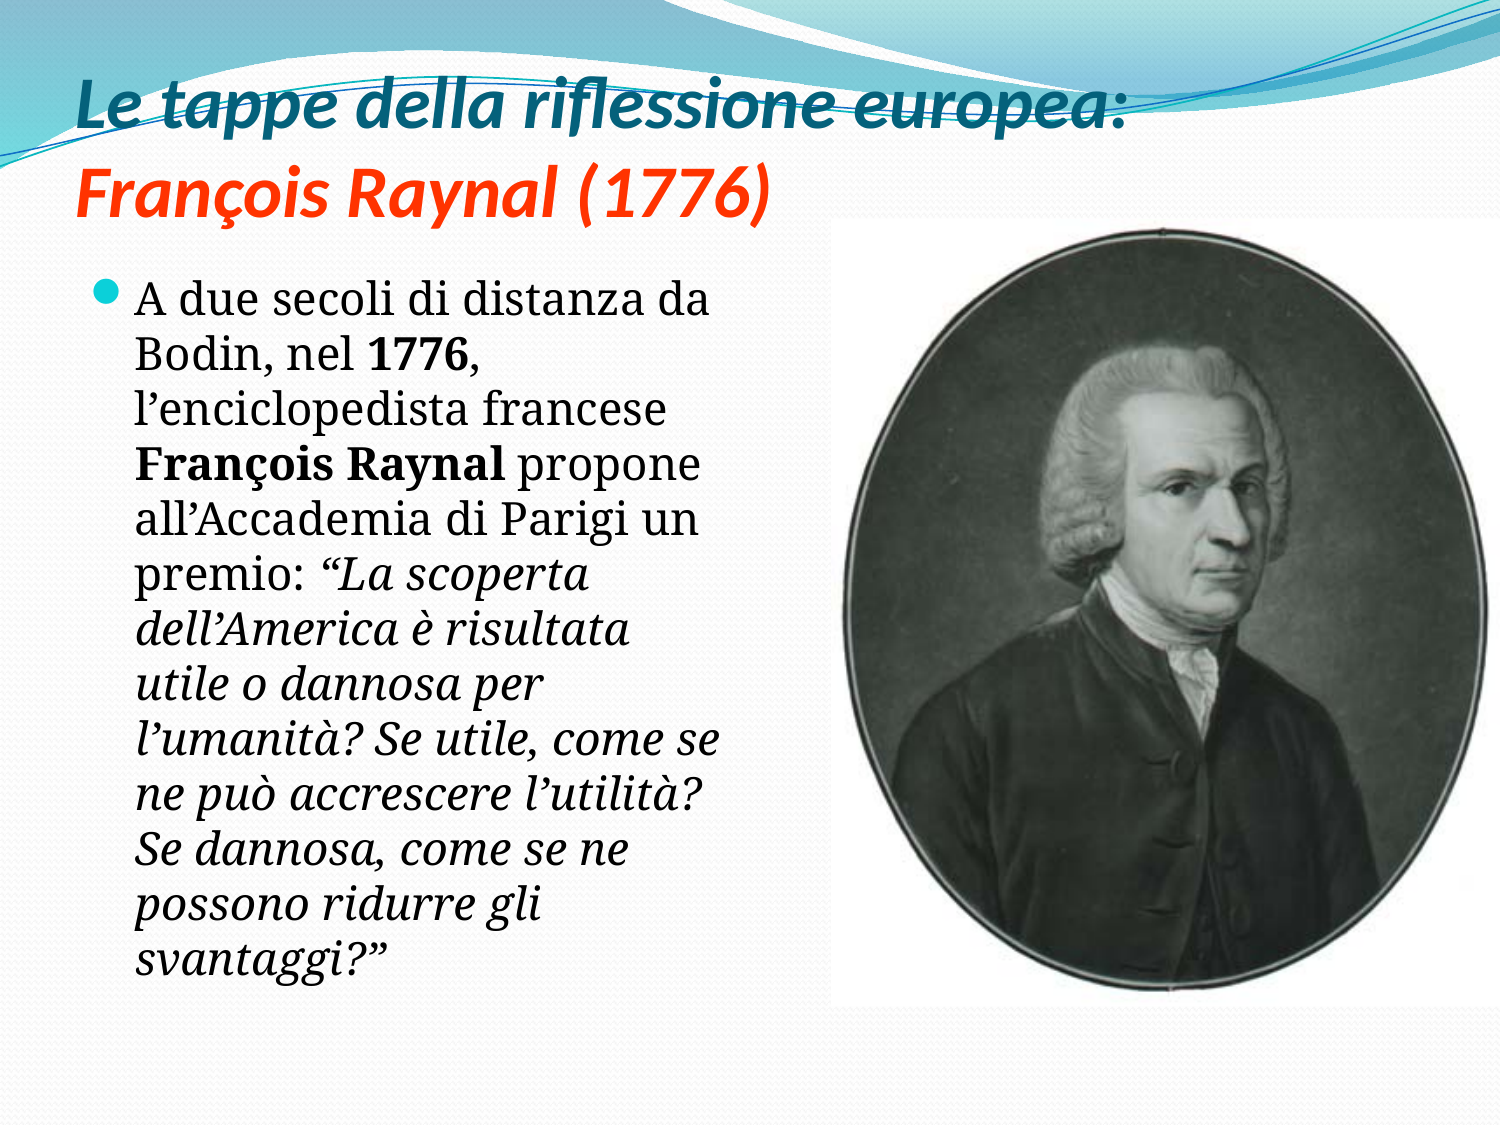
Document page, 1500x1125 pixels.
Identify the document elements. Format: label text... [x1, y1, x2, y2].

list A due secoli di distanza da Bodin, nel 1776, l’enciclopedista francese François Raynal propone all’Accademia di Parigi un premio: “La scoperta dell’America è risultata utile o dannosa per l’umanità? Se utile, come se ne può accrescere l’utilità? Se dannosa, come se ne possono ridurre gli svantaggi?” [75, 262, 738, 1006]
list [830, 219, 1500, 1006]
title Le tappe della riflessione europea: François Raynal (1776) [75, 45, 1425, 233]
